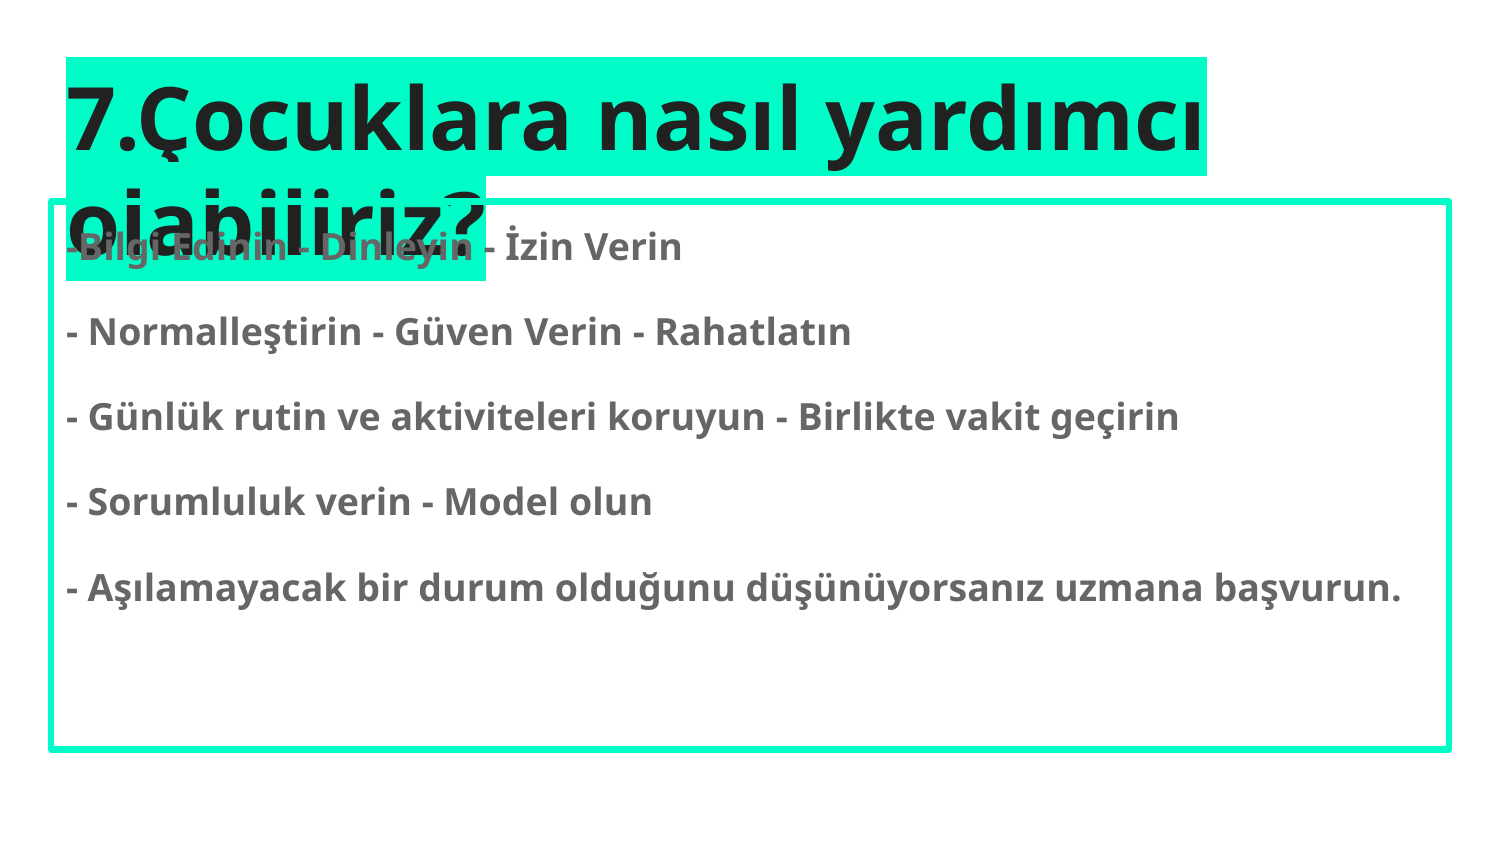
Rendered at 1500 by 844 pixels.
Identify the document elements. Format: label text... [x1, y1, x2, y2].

title 7.Çocuklara nasıl yardımcı olabiliriz? [51, 48, 1449, 180]
list -Bilgi Edinin - Dinleyin - İzin Verin - Normalleştirin - Güven Verin - Rahatlatın - Günlük rutin ve aktiviteleri koruyun - Birlikte vakit geçirin - Sorumluluk verin - Model olun - Aşılamayacak bir durum olduğunu düşünüyorsanız uzmana başvurun. [51, 201, 1449, 750]
